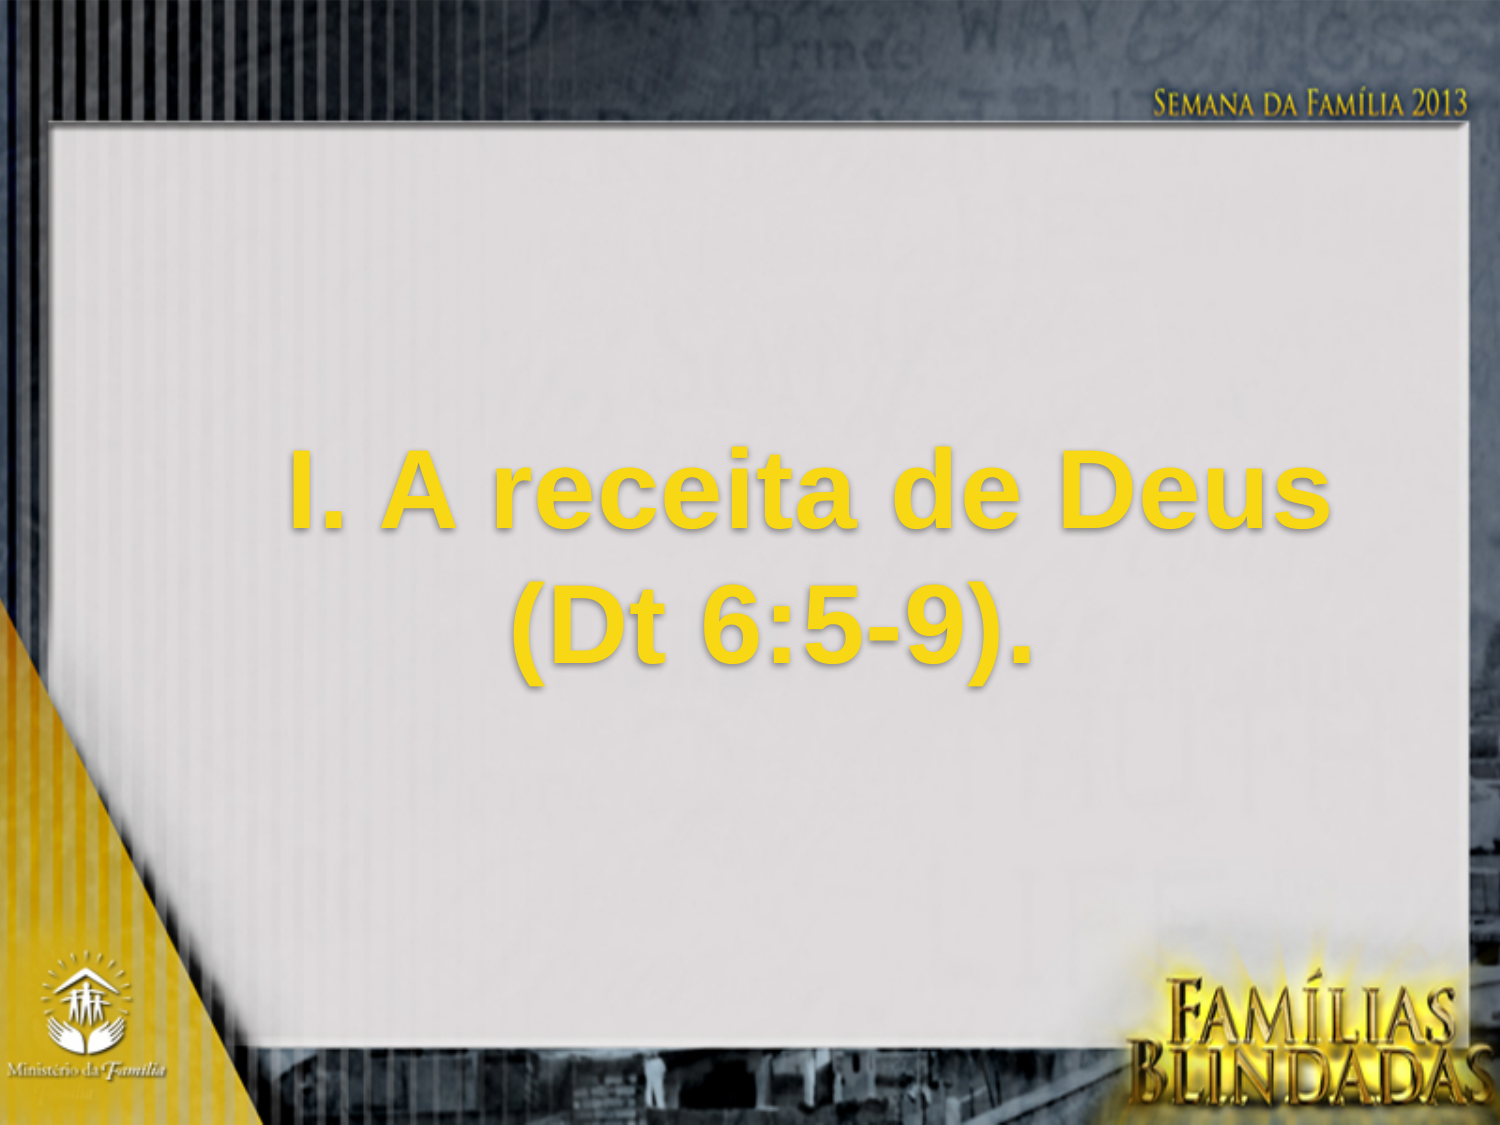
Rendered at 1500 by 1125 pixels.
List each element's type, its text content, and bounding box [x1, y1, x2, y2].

picture [0, 0, 1500, 1125]
text_box I. A receita de Deus (Dt 6:5-9). [147, 408, 1400, 694]
